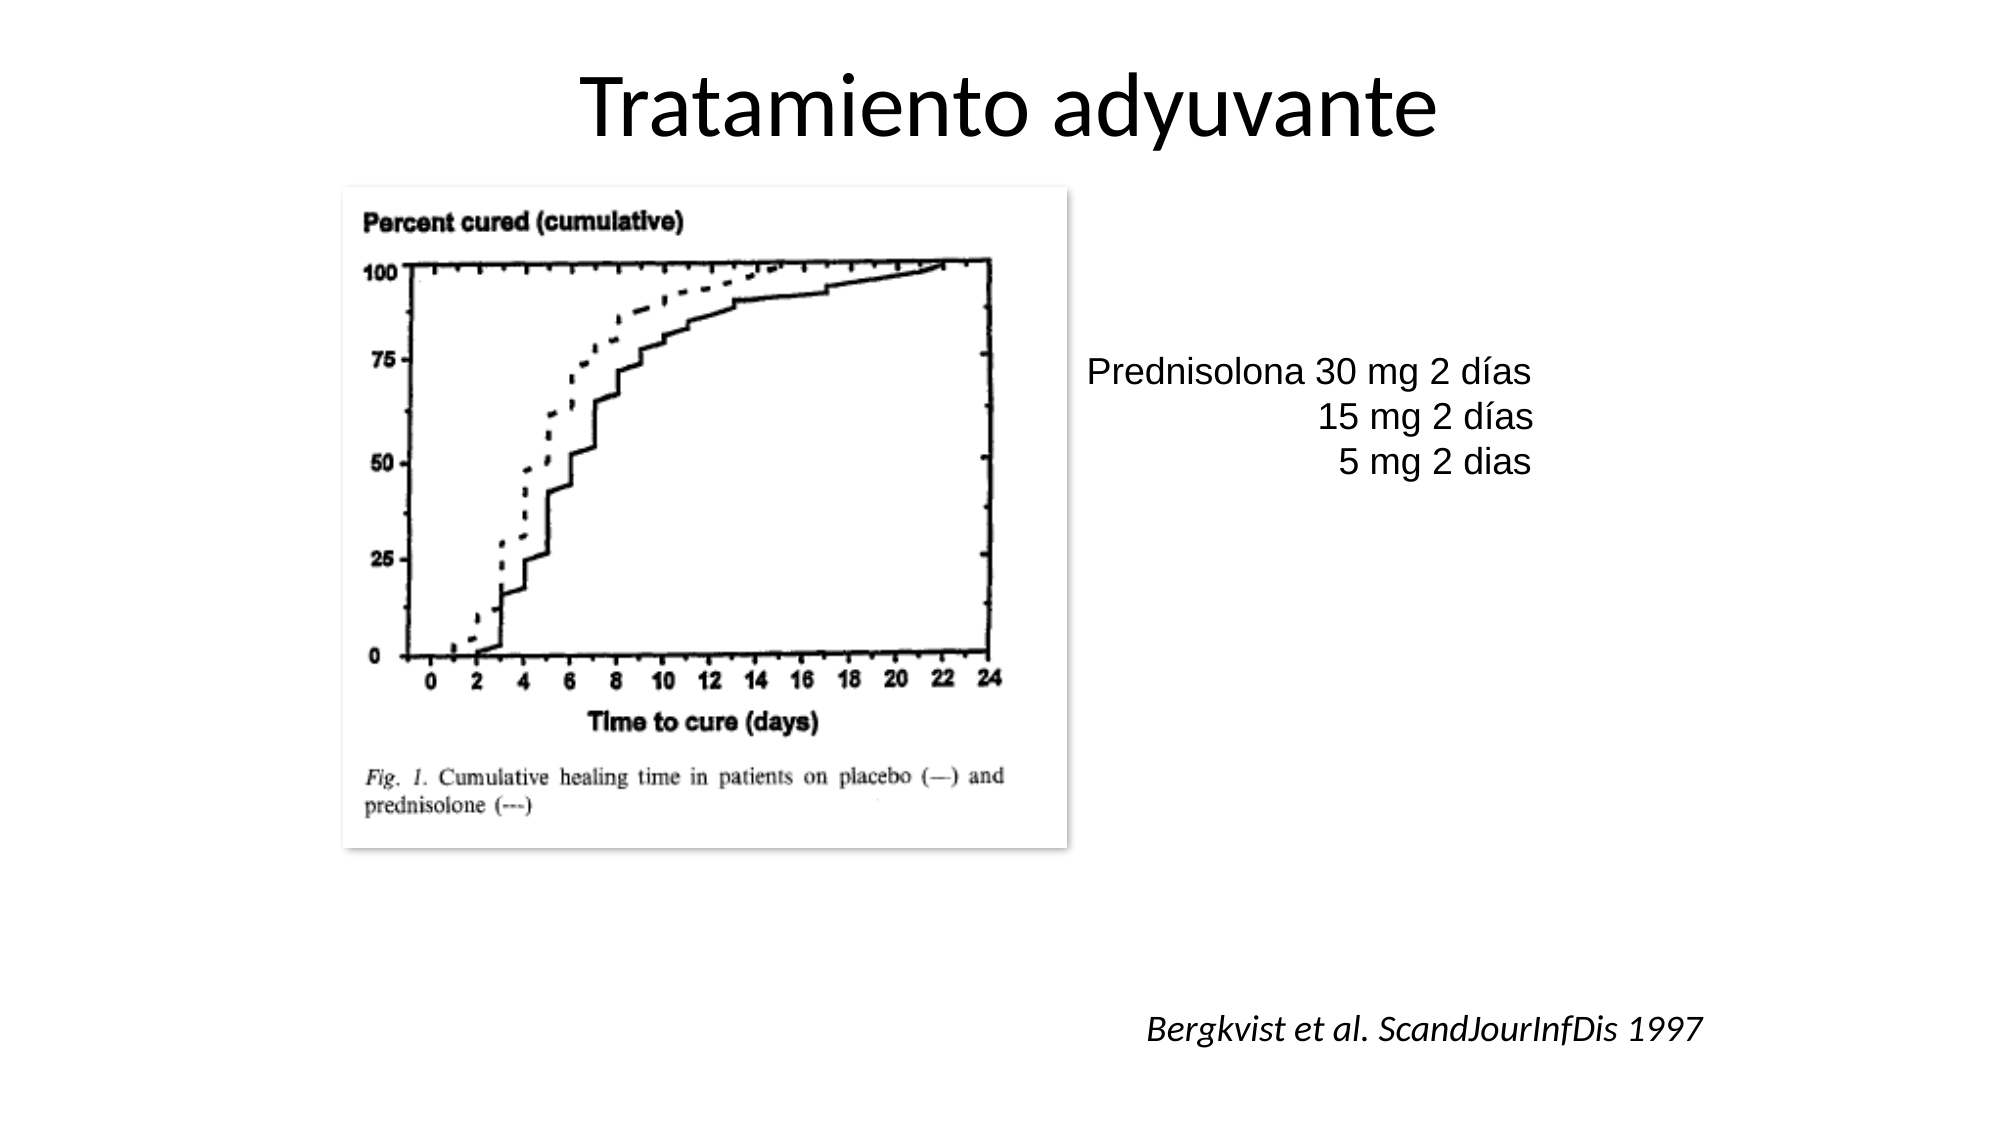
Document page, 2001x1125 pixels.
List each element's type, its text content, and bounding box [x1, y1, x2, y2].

text_box Tratamiento adyuvante [137, 50, 1863, 189]
text_box Prednisolona 30 mg 2 días 15 mg 2 días 5 mg 2 dias [1071, 339, 1568, 491]
text_box Bergkvist et al. ScandJourInfDis 1997 [1131, 996, 1719, 1057]
picture [343, 187, 1067, 848]
